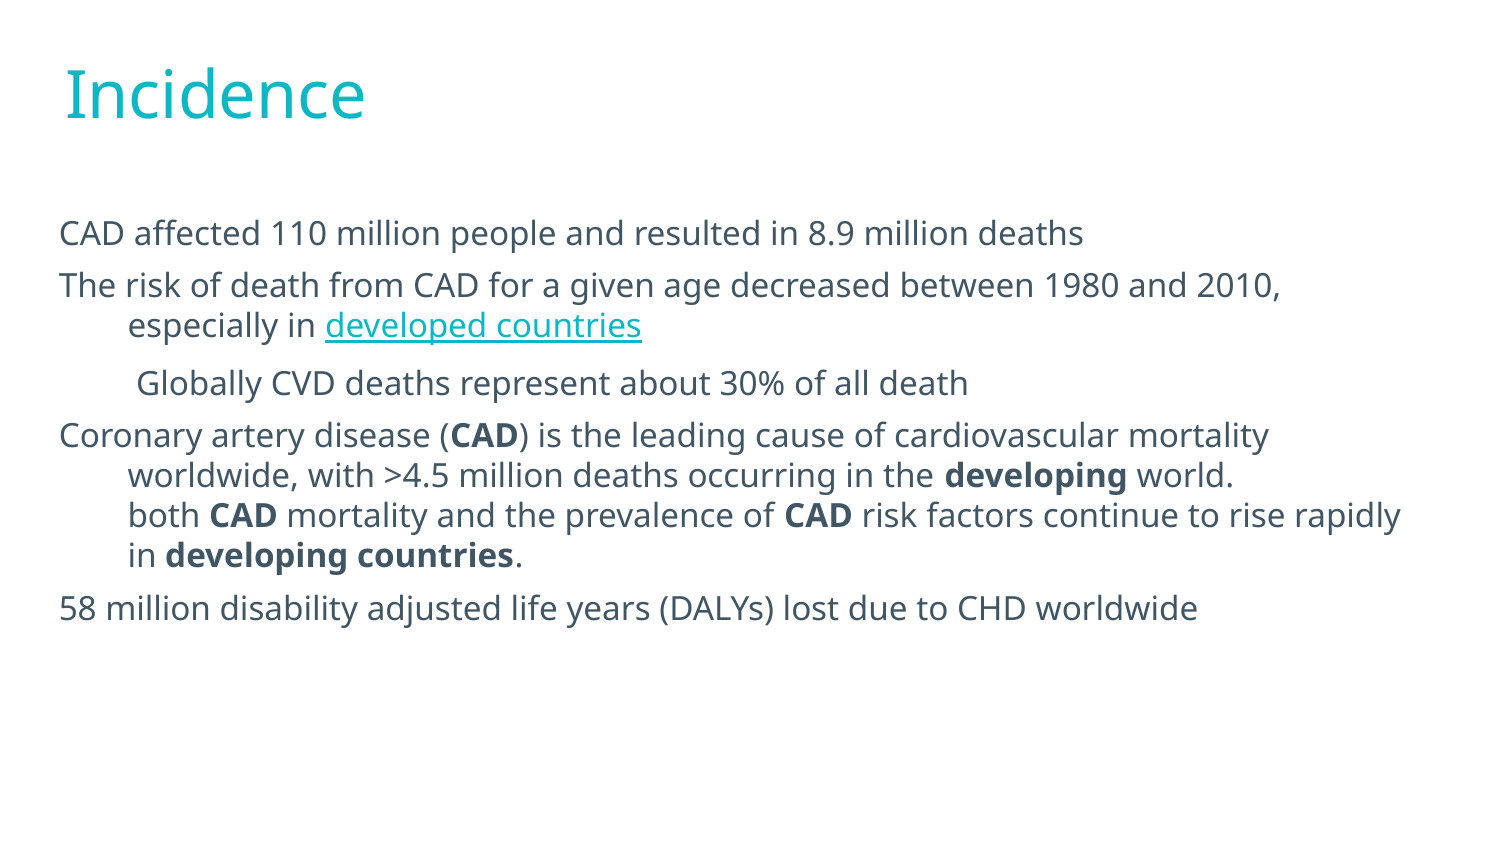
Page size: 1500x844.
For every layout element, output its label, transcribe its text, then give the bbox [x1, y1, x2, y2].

title Incidence [50, 59, 1438, 147]
list CAD affected 110 million people and resulted in 8.9 million deaths The risk of death from CAD for a given age decreased between 1980 and 2010, especially in developed countries Globally CVD deaths represent about 30% of all death Coronary artery disease (CAD) is the leading cause of cardiovascular mortality worldwide, with >4.5 million deaths occurring in the developing world. both CAD mortality and the prevalence of CAD risk factors continue to rise rapidly in developing countries. 58 million disability adjusted life years (DALYs) lost due to CHD worldwide [37, 196, 1450, 754]
